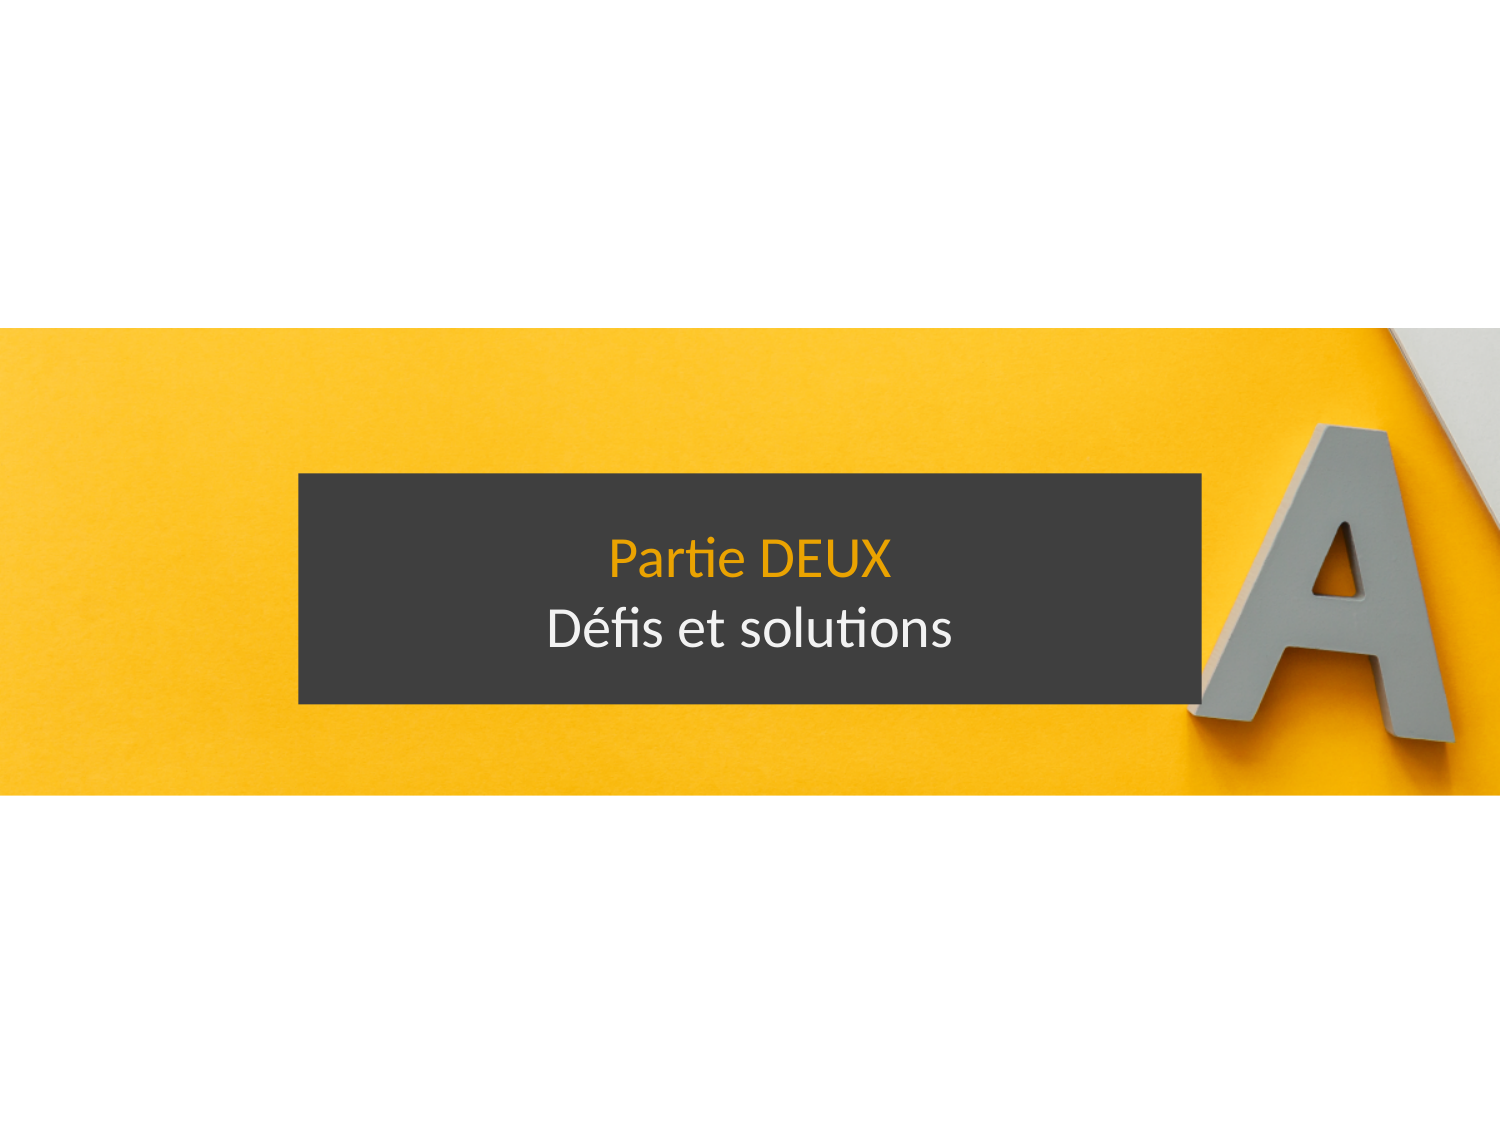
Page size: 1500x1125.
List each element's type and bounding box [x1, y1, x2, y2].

picture [0, 328, 1500, 797]
